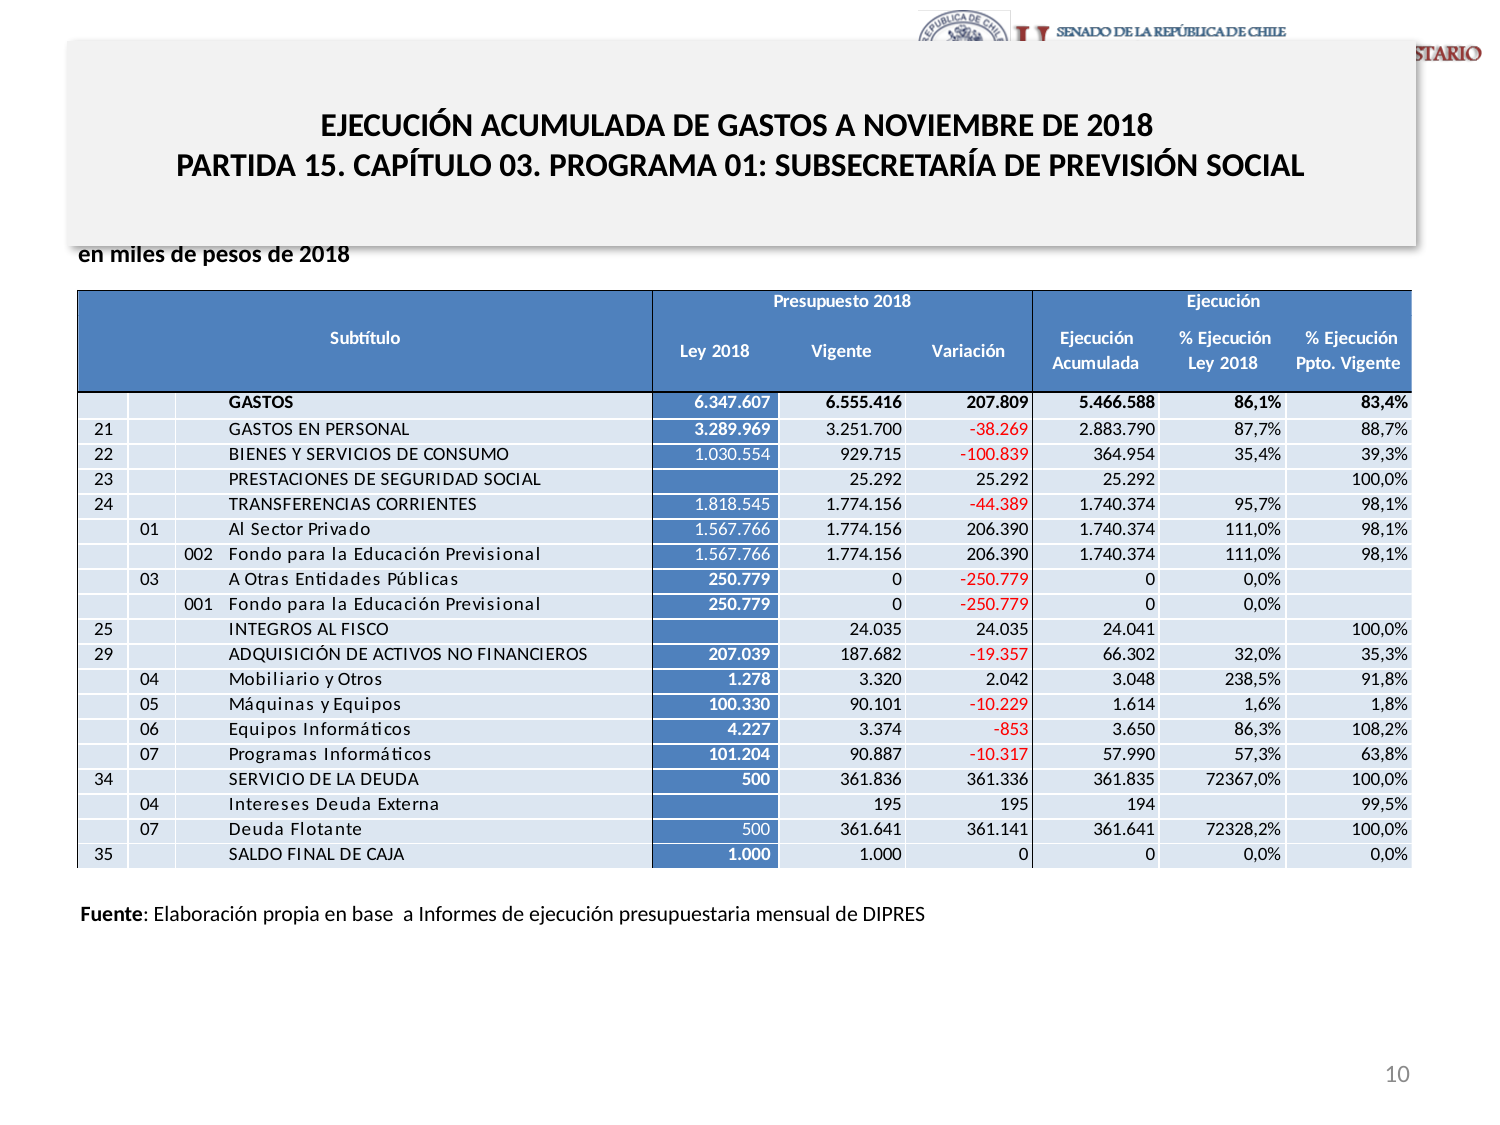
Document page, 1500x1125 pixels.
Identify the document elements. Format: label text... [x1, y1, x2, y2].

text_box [76, 289, 1414, 870]
footer Fuente: Elaboración propia en base a Informes de ejecución presupuestaria mensual de DIPRES [65, 892, 1445, 953]
text_box en miles de pesos de 2018 [63, 229, 1414, 305]
slide_number 10 [1074, 1042, 1425, 1103]
title EJECUCIÓN ACUMULADA DE GASTOS A NOVIEMBRE DE 2018 PARTIDA 15. CAPÍTULO 03. PROGRAMA 01: SUBSECRETARÍA DE PREVISIÓN SOCIAL [67, 41, 1415, 246]
picture [918, 0, 1497, 113]
